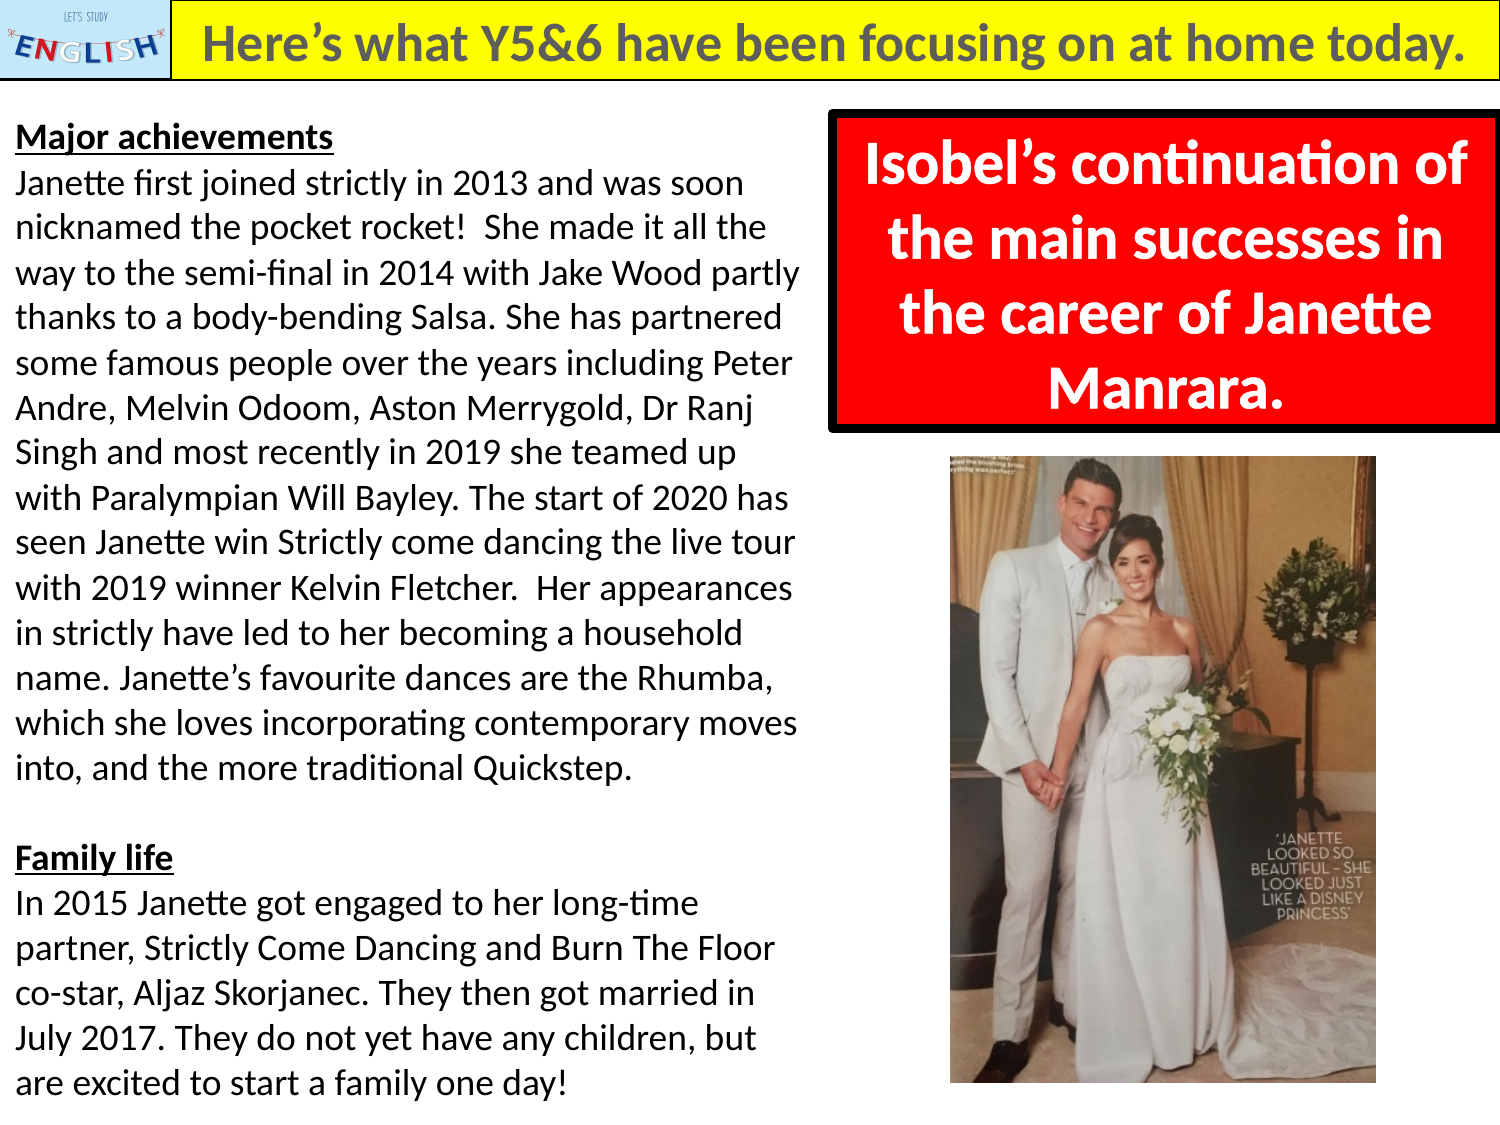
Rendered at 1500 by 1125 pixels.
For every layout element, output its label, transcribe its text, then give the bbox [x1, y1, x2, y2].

text_box Here’s what Y5&6 have been focusing on at home today. [173, 0, 1500, 80]
picture [950, 455, 1377, 1083]
text_box Isobel’s continuation of the main successes in the career of Janette Manrara. [832, 113, 1500, 429]
text_box Major achievements Janette first joined strictly in 2013 and was soon nicknamed the pocket rocket! She made it all the way to the semi-final in 2014 with Jake Wood partly thanks to a body-bending Salsa. She has partnered some famous people over the years including Peter Andre, Melvin Odoom, Aston Merrygold, Dr Ranj Singh and most recently in 2019 she teamed up with Paralympian Will Bayley. The start of 2020 has seen Janette win Strictly come dancing the live tour with 2019 winner Kelvin Fletcher. Her appearances in strictly have led to her becoming a household name. Janette’s favourite dances are the Rhumba, which she loves incorporating contemporary moves into, and the more traditional Quickstep. Family life In 2015 Janette got engaged to her long-time partner, Strictly Come Dancing and Burn The Floor co-star, Aljaz Skorjanec. They then got married in July 2017. They do not yet have any children, but are excited to start a family one day! [0, 104, 821, 1110]
picture [0, 0, 172, 79]
